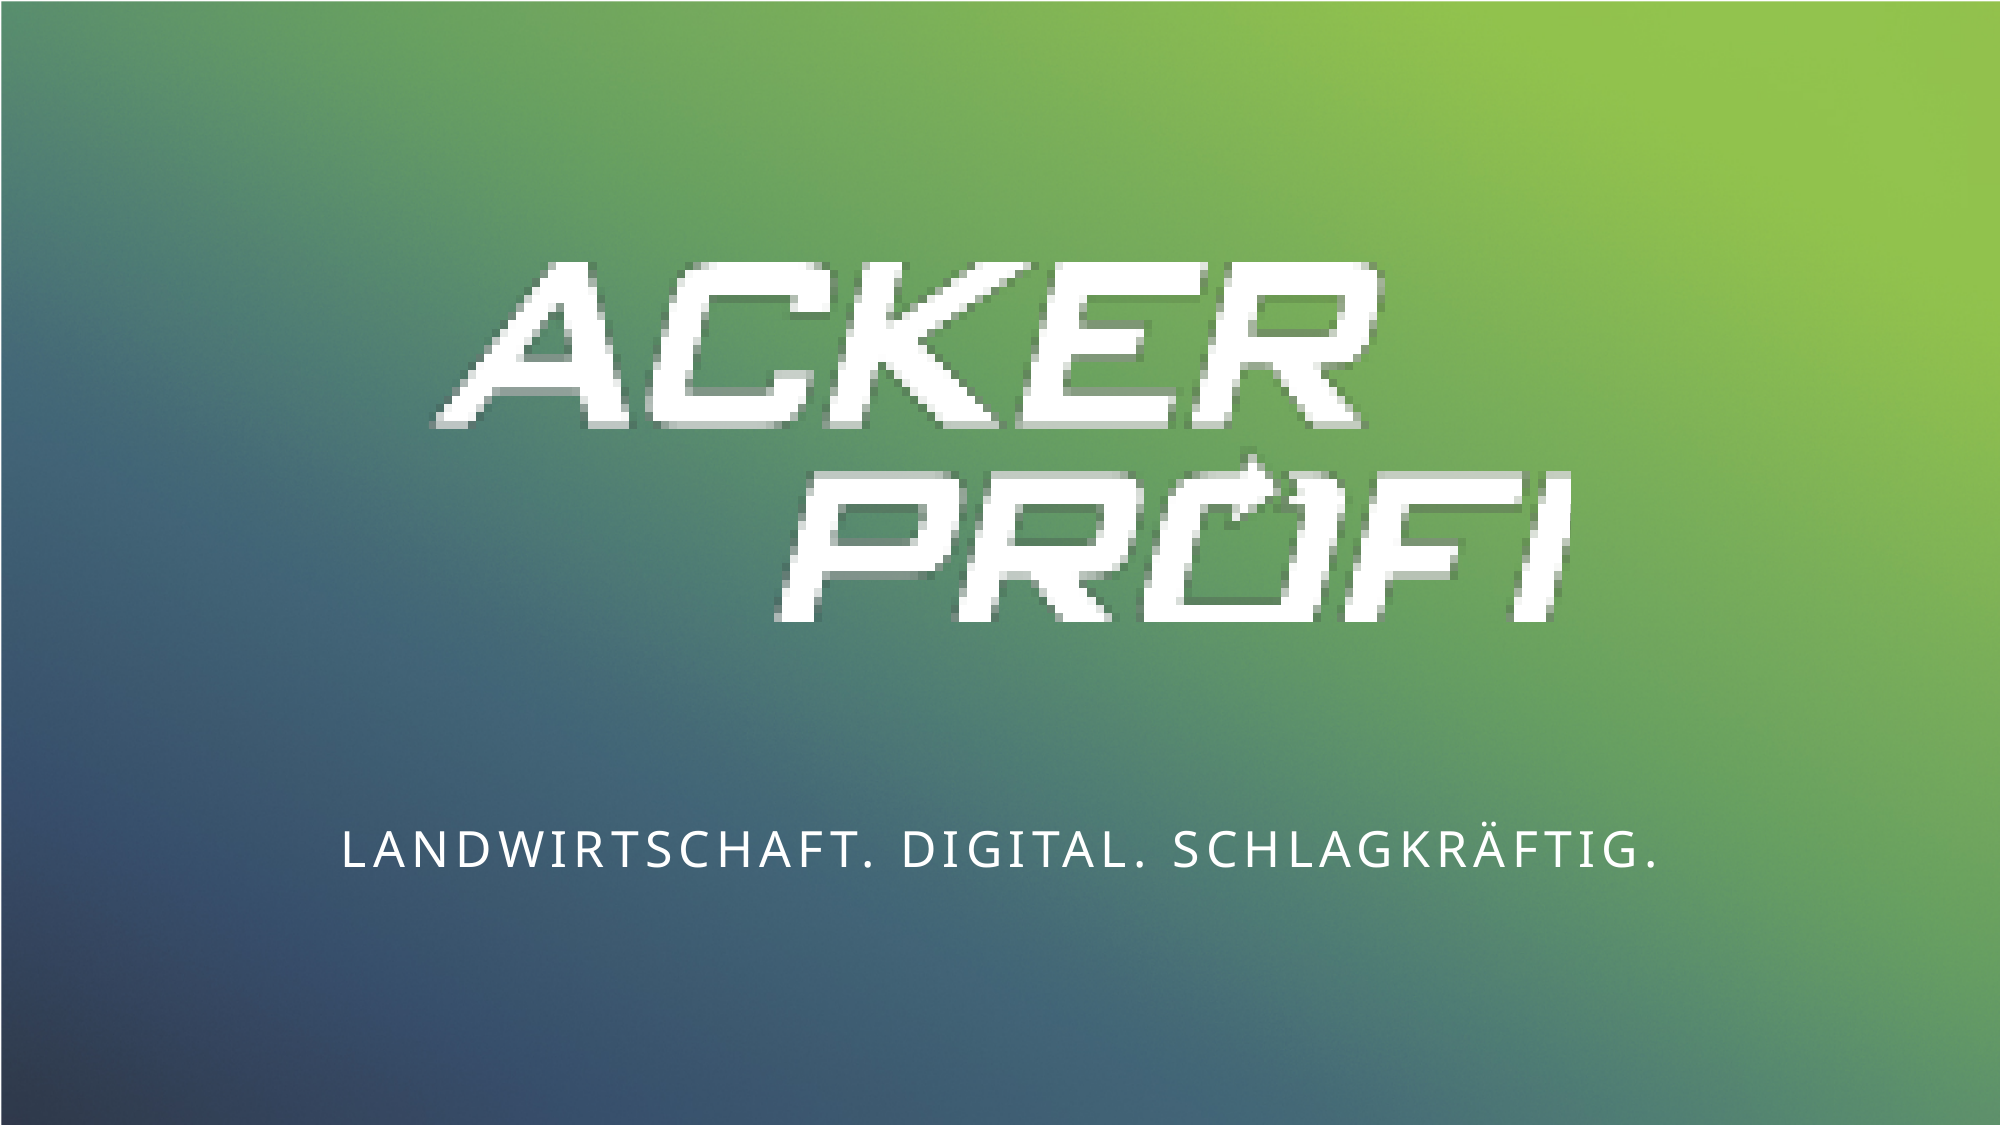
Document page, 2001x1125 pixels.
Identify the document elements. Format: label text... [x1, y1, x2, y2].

picture [3, 2, 2000, 1125]
text_box LANDWIRTSCHAFT. DIGITAL. SCHLAGKRÄFTIG. [93, 811, 1907, 914]
